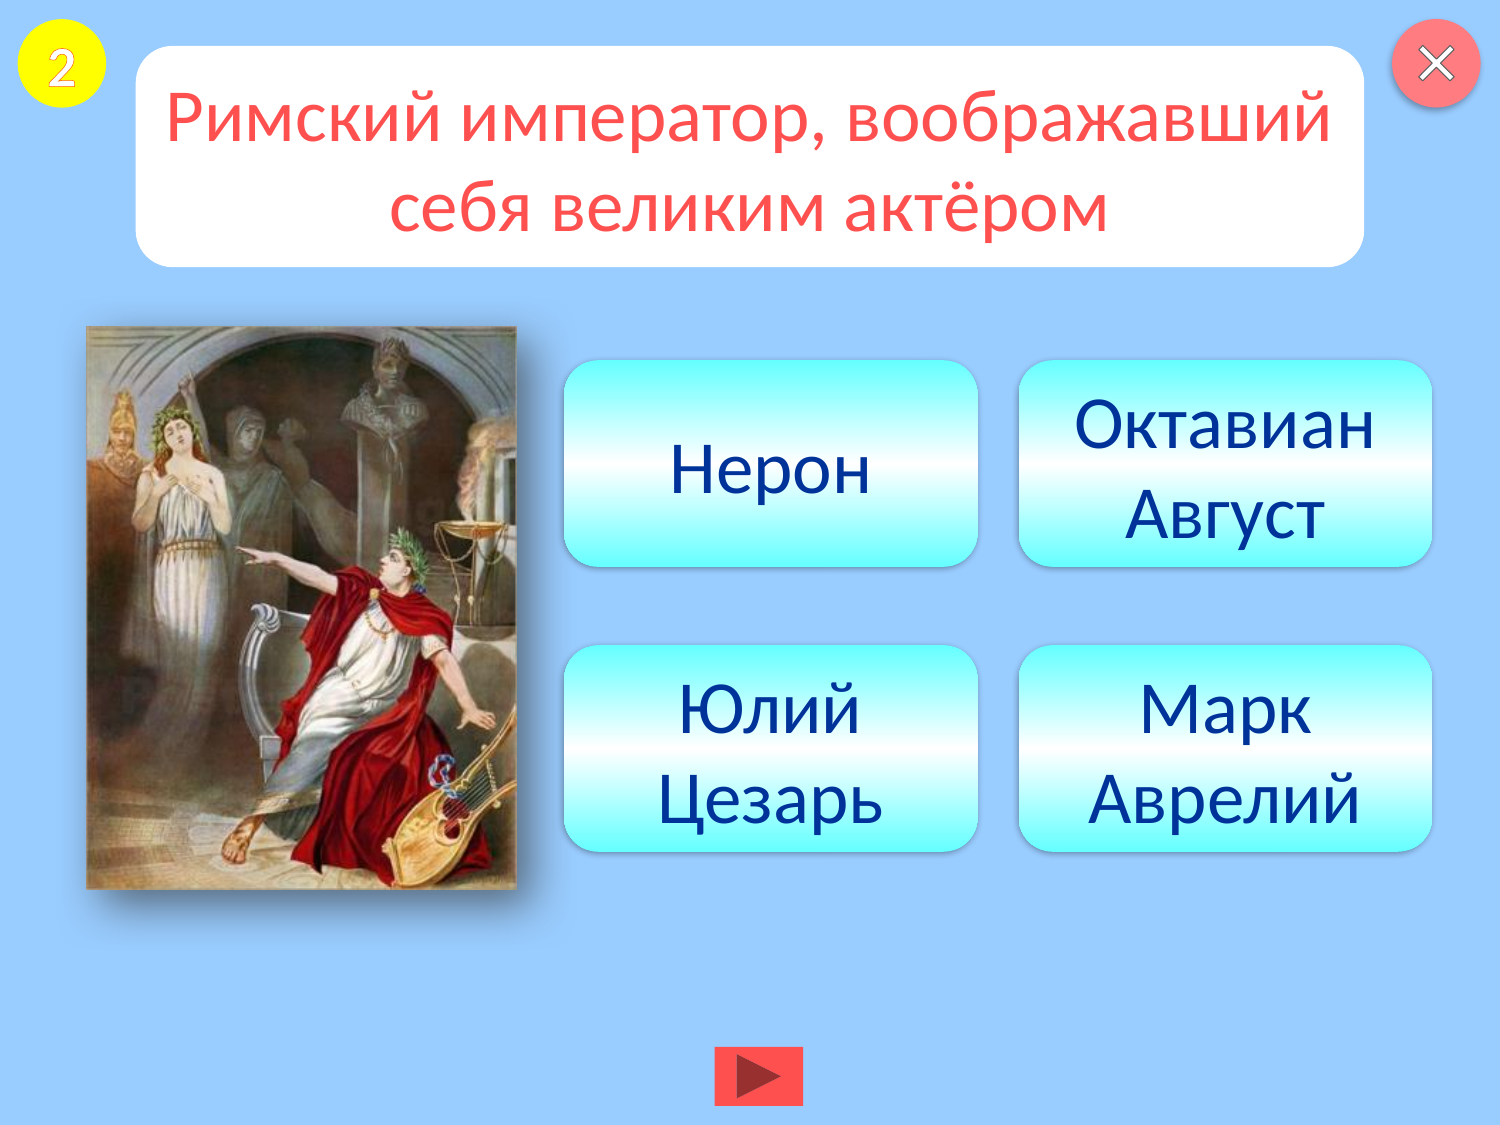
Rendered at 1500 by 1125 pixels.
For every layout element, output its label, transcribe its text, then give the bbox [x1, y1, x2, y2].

text_box 2 [15, 16, 109, 110]
picture [86, 326, 518, 891]
text_box Нерон [563, 359, 979, 568]
text_box Юлий Цезарь [563, 644, 979, 853]
text_box Октавиан Август [1017, 359, 1433, 568]
text_box Марк Аврелий [1017, 644, 1433, 853]
text_box Римский император, воображавший себя великим актёром [133, 43, 1367, 270]
